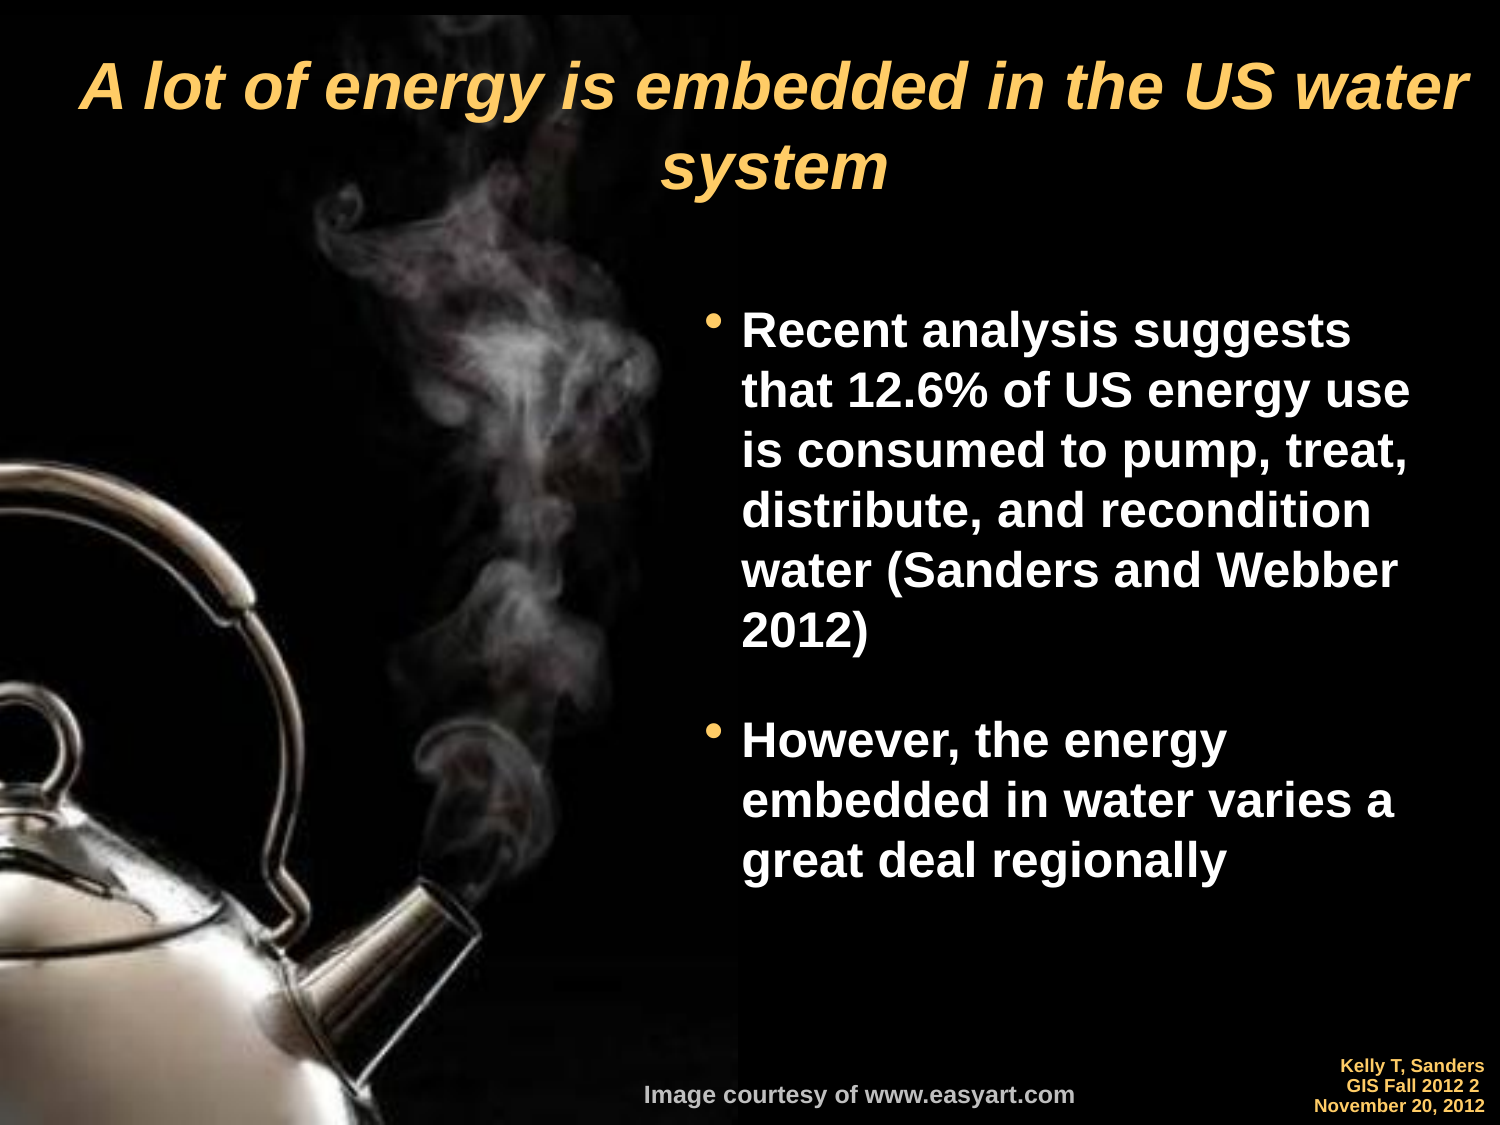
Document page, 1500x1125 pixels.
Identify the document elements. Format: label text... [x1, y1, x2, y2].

text_box Recent analysis suggests that 12.6% of US energy use is consumed to pump, treat, distribute, and recondition water (Sanders and Webber 2012) However, the energy embedded in water varies a great deal regionally [741, 297, 1413, 985]
text_box A lot of energy is embedded in the US water system [741, 43, 1500, 215]
text_box Image courtesy of www.easyart.com [741, 1071, 1246, 1117]
picture [0, 15, 738, 1125]
